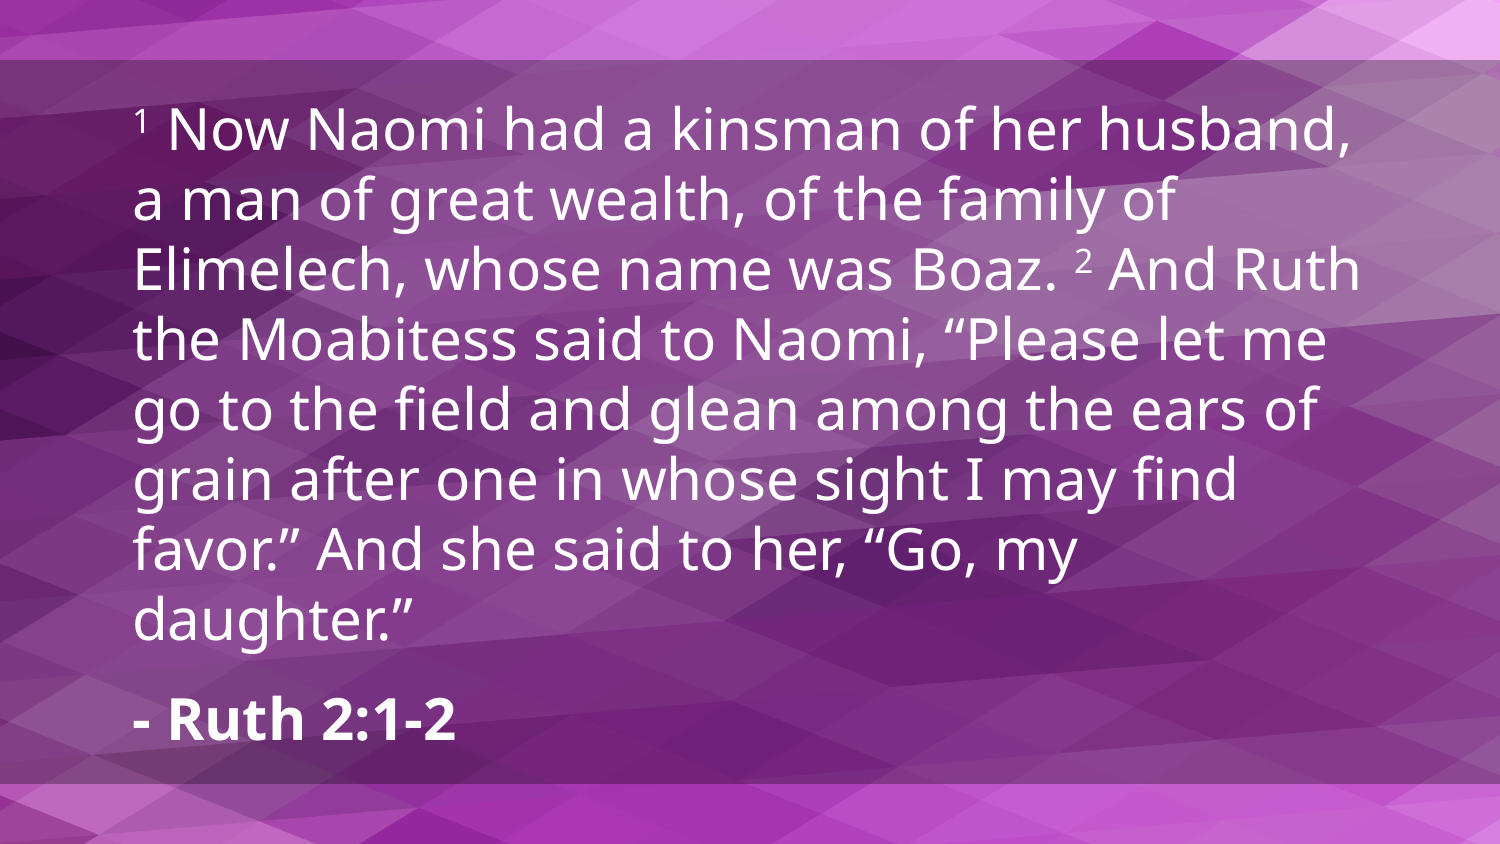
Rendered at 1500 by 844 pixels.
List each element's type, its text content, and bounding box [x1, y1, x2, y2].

list - Ruth 2:1-2 [116, 674, 799, 760]
list 1 Now Naomi had a kinsman of her husband, a man of great wealth, of the family of Elimelech, whose name was Boaz. 2 And Ruth the Moabitess said to Naomi, “Please let me go to the field and glean among the ears of grain after one in whose sight I may find favor.” And she said to her, “Go, my daughter.” [116, 70, 1383, 675]
picture [0, 0, 1500, 844]
